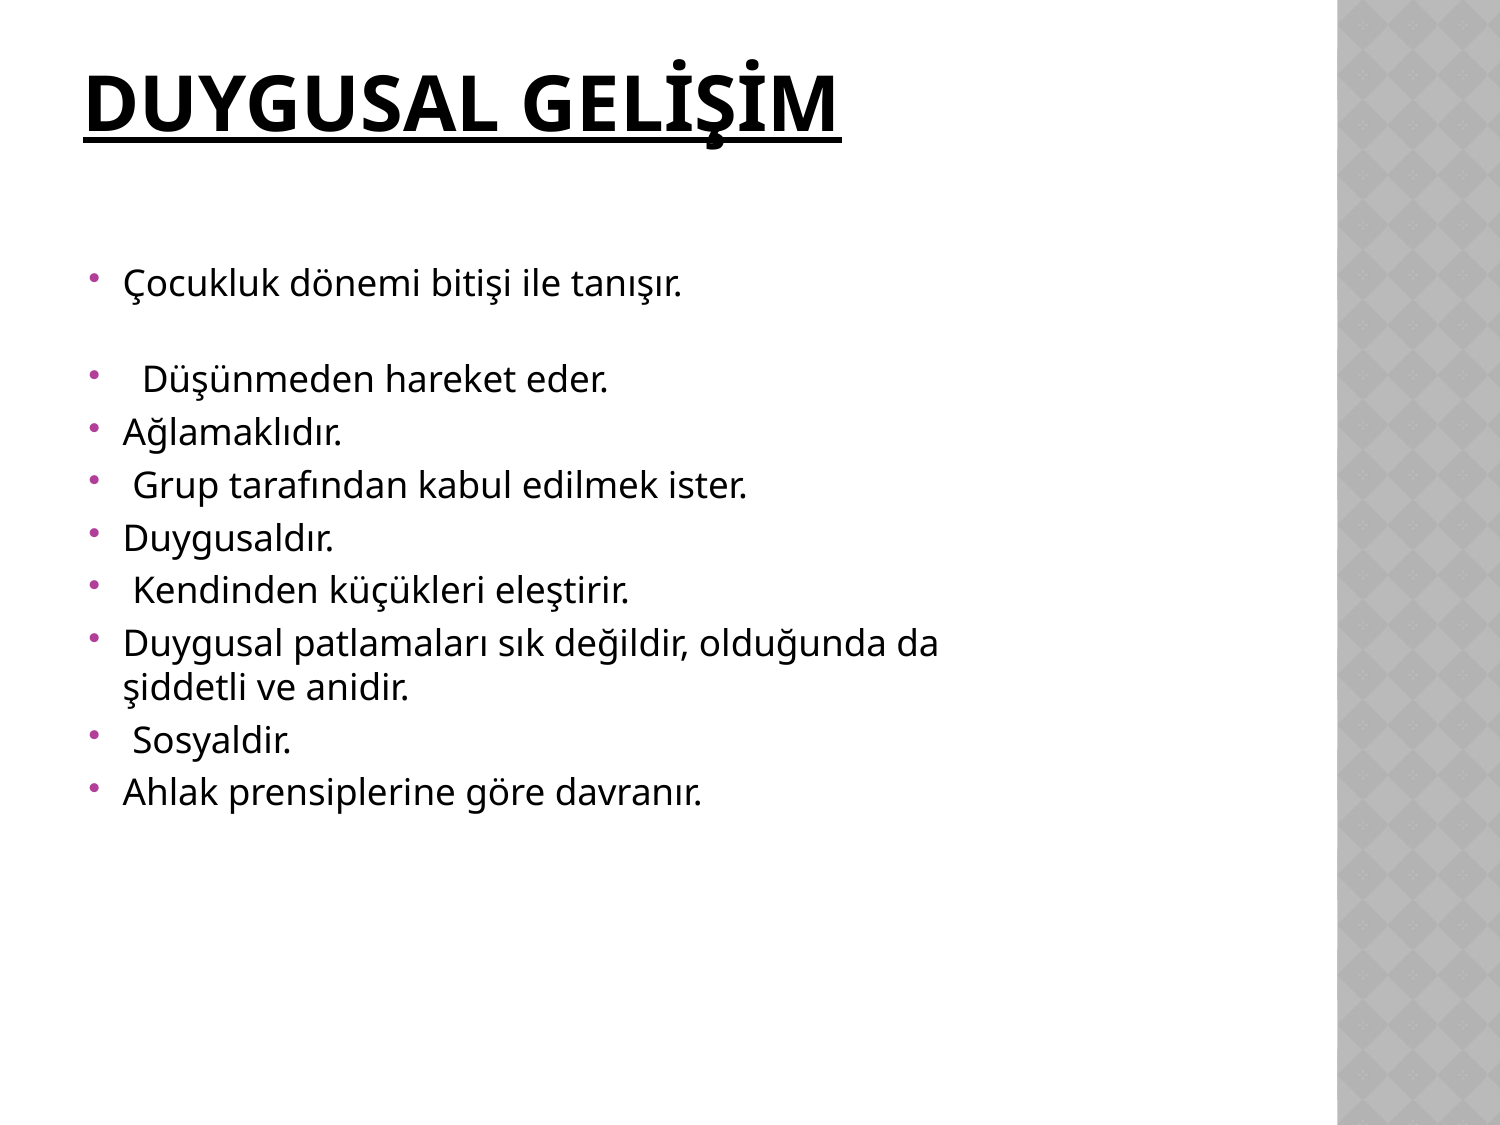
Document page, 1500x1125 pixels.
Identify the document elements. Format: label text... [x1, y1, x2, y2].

list Çocukluk dönemi bitişi ile tanışır. Düşünmeden hareket eder. Ağlamaklıdır. Grup tarafından kabul edilmek ister. Duygusaldır. Kendinden küçükleri eleştirir. Duygusal patlamaları sık değildir, olduğunda da şiddetli ve anidir. Sosyaldir. Ahlak prensiplerine göre davranır. [75, 199, 1055, 1005]
title Duygusal Gelişim [75, 52, 1263, 240]
